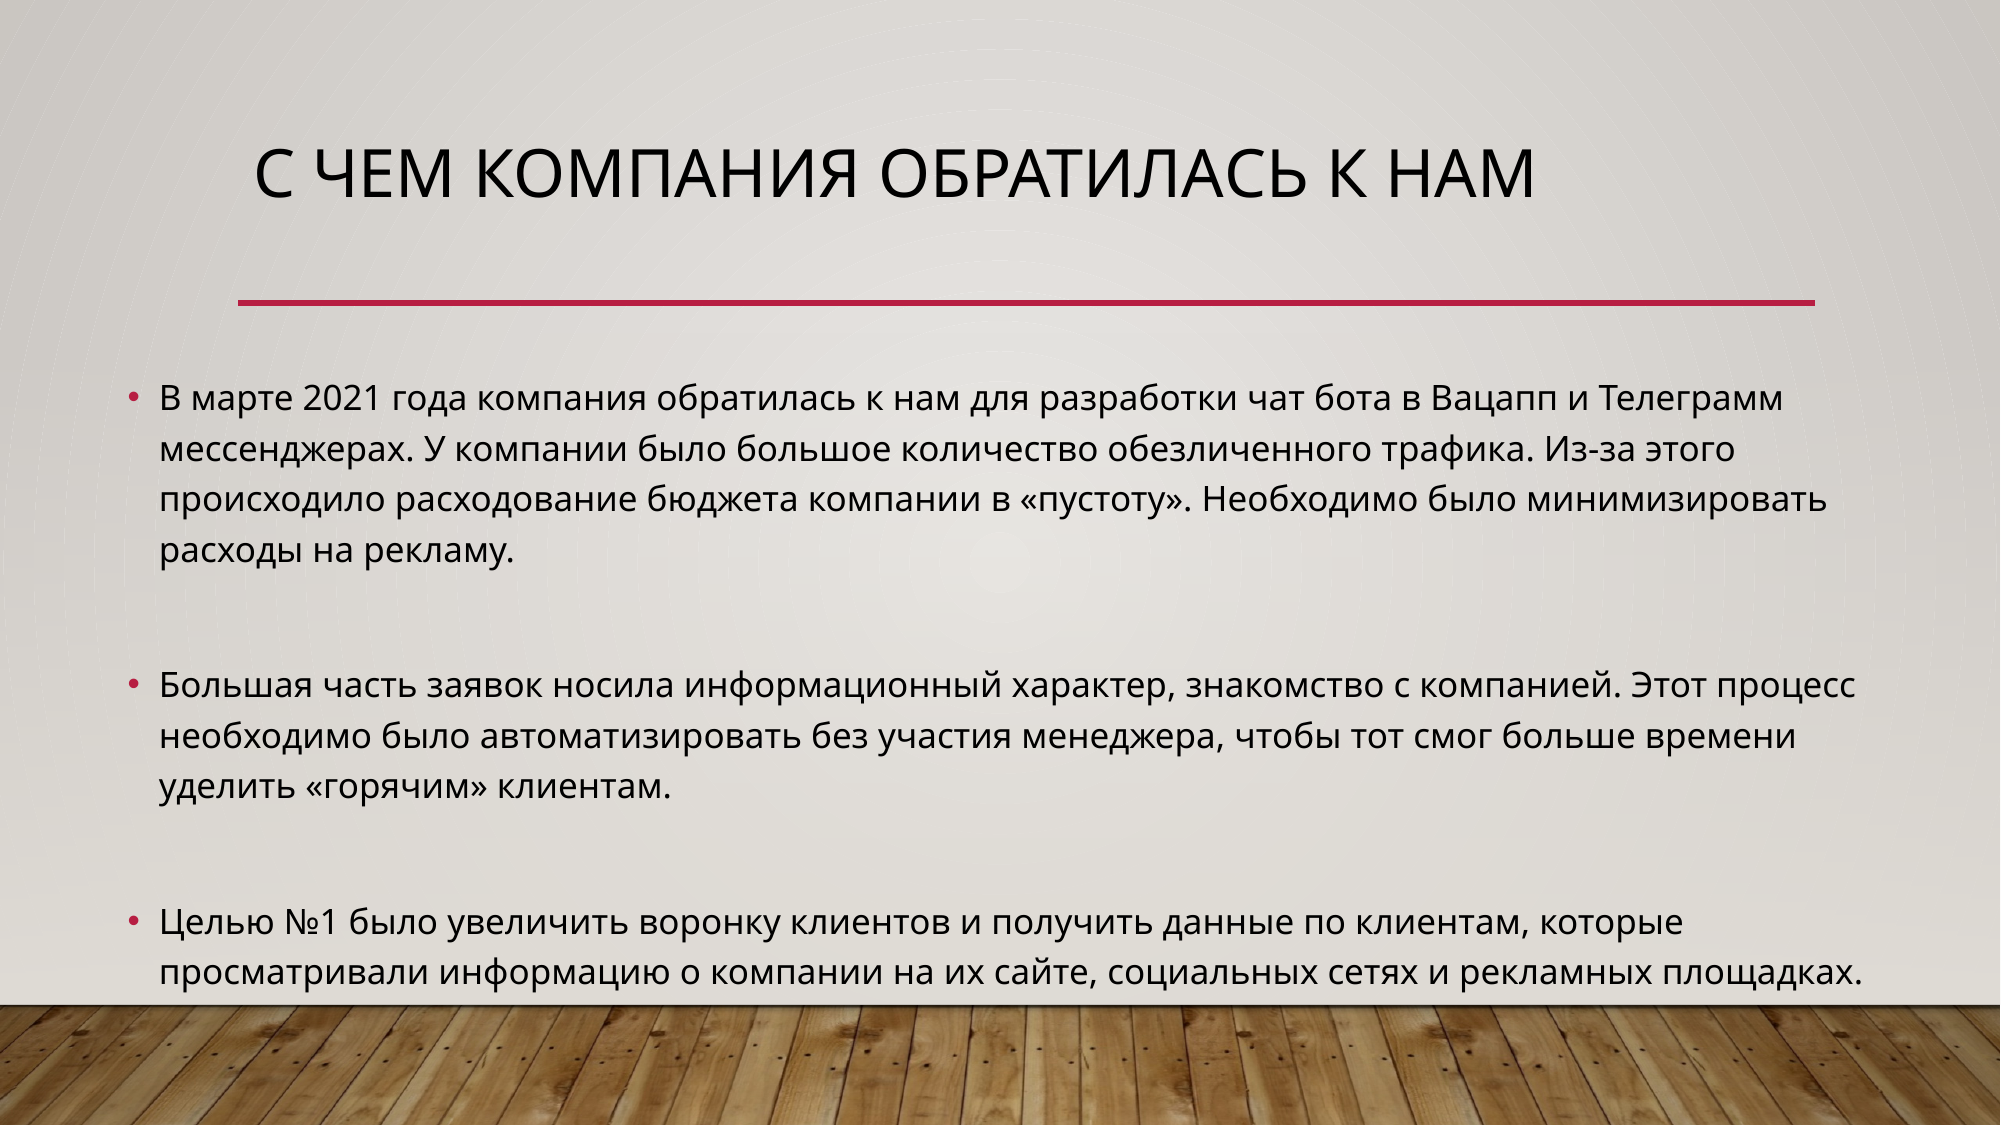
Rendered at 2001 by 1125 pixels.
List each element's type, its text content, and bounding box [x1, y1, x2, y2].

picture [0, 1005, 2000, 1125]
title С чем компания обратилась к нам [238, 131, 1814, 305]
list В марте 2021 года компания обратилась к нам для разработки чат бота в Вацапп и Телеграмм мессенджерах. У компании было большое количество обезличенного трафика. Из-за этого происходило расходование бюджета компании в «пустоту». Необходимо было минимизировать расходы на рекламу. Большая часть заявок носила информационный характер, знакомство с компанией. Этот процесс необходимо было автоматизировать без участия менеджера, чтобы тот смог больше времени уделить «горячим» клиентам. Целью №1 было увеличить воронку клиентов и получить данные по клиентам, которые просматривали информацию о компании на их сайте, социальных сетях и рекламных площадках. [112, 360, 1888, 1056]
